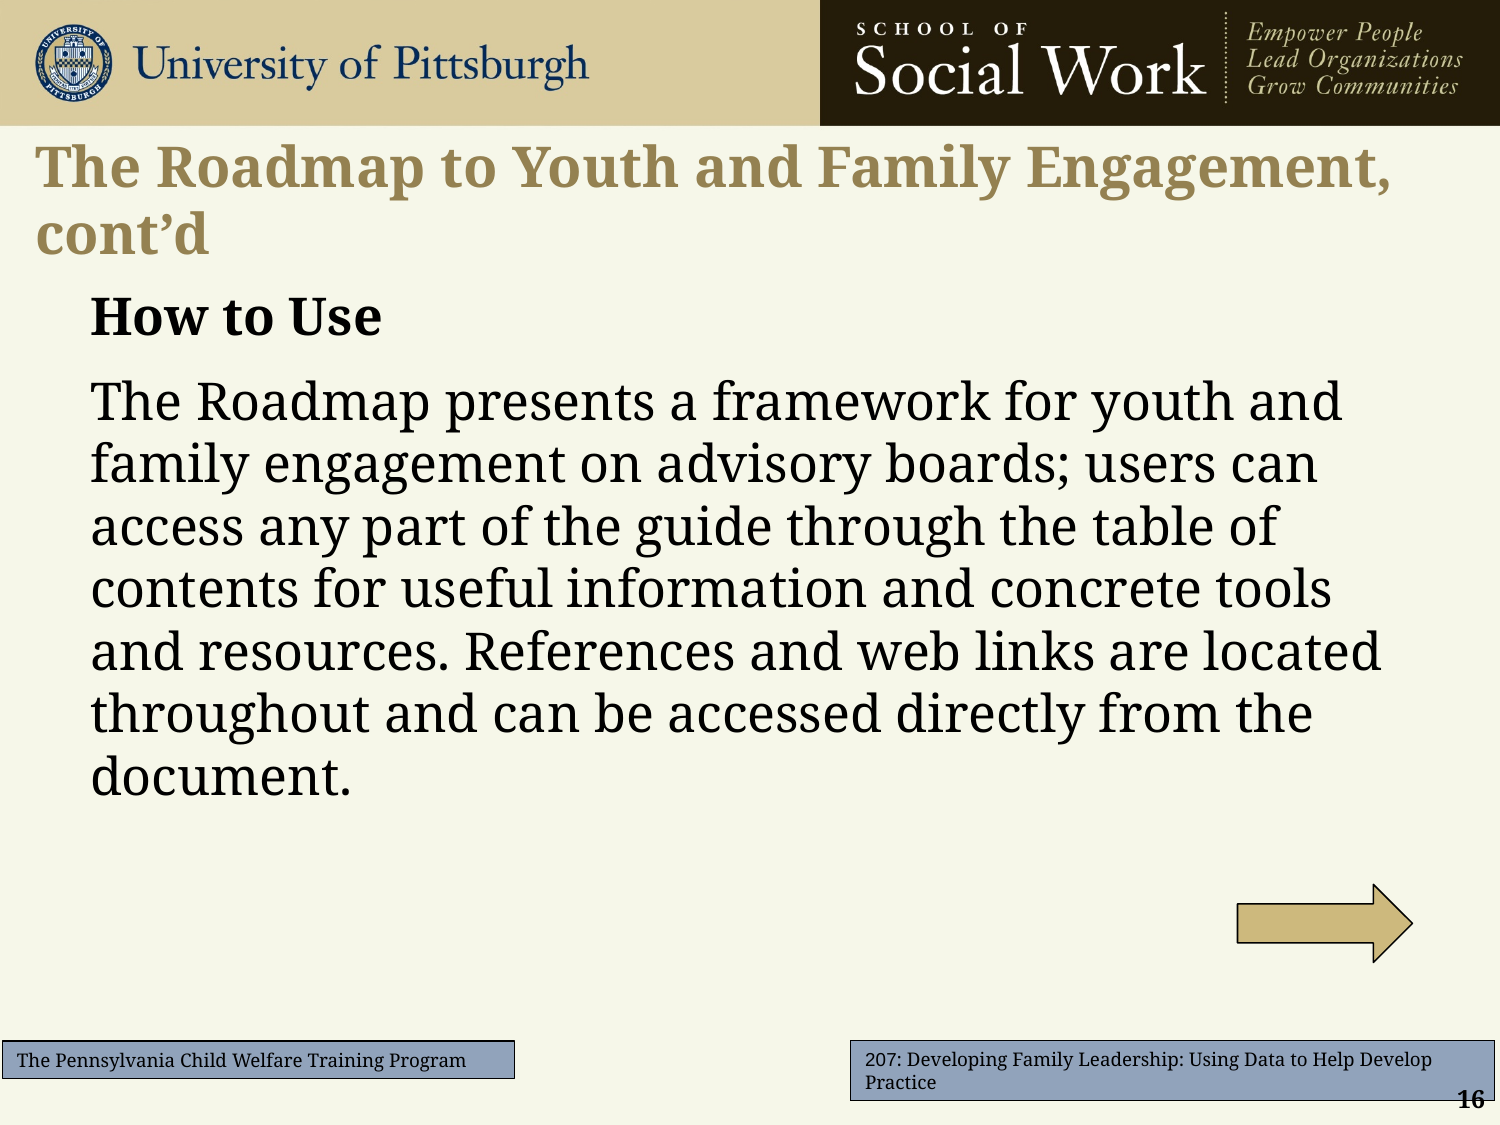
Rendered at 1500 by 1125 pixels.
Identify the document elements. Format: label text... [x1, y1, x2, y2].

list How to Use The Roadmap presents a framework for youth and family engagement on advisory boards; users can access any part of the guide through the table of contents for useful information and concrete tools and resources. References and web links are located throughout and can be accessed directly from the document. [74, 275, 1424, 1037]
text_box [1237, 884, 1413, 963]
title The Roadmap to Youth and Family Engagement, cont’d [19, 129, 1478, 267]
picture [0, 0, 1500, 1125]
slide_number 16 [1332, 1085, 1500, 1117]
